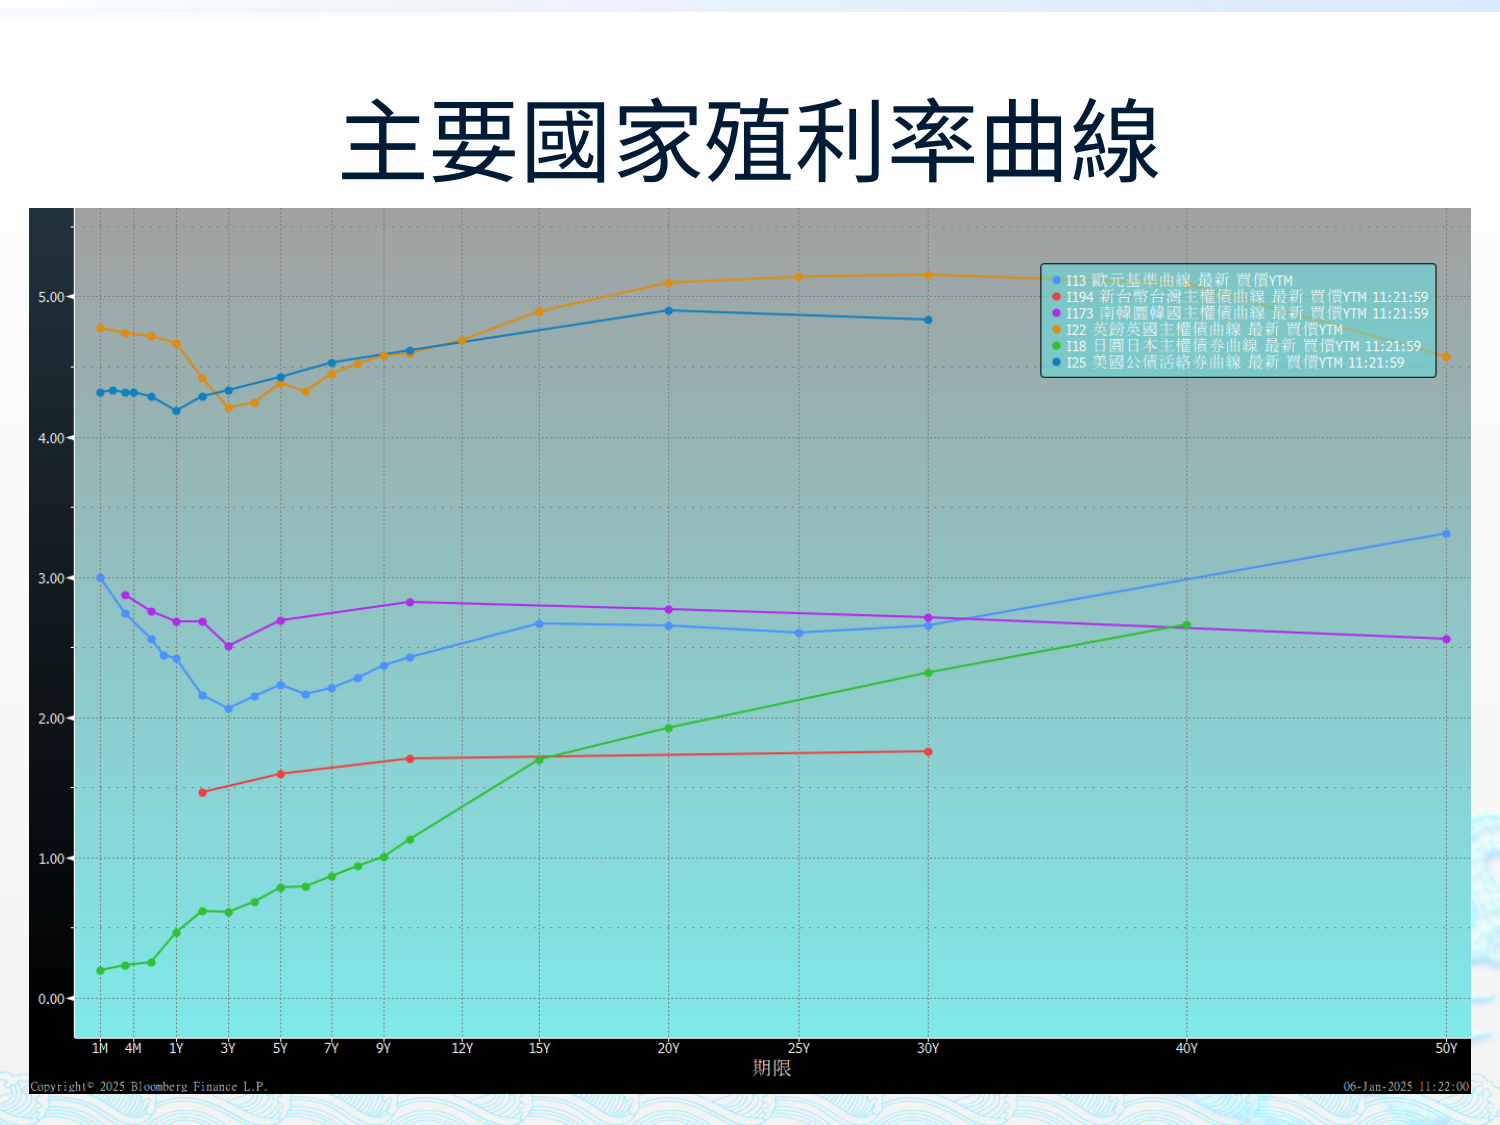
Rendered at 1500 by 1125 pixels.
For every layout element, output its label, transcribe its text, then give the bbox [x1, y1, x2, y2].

title 主要國家殖利率曲線 [75, 45, 1425, 207]
picture [28, 207, 1472, 1095]
